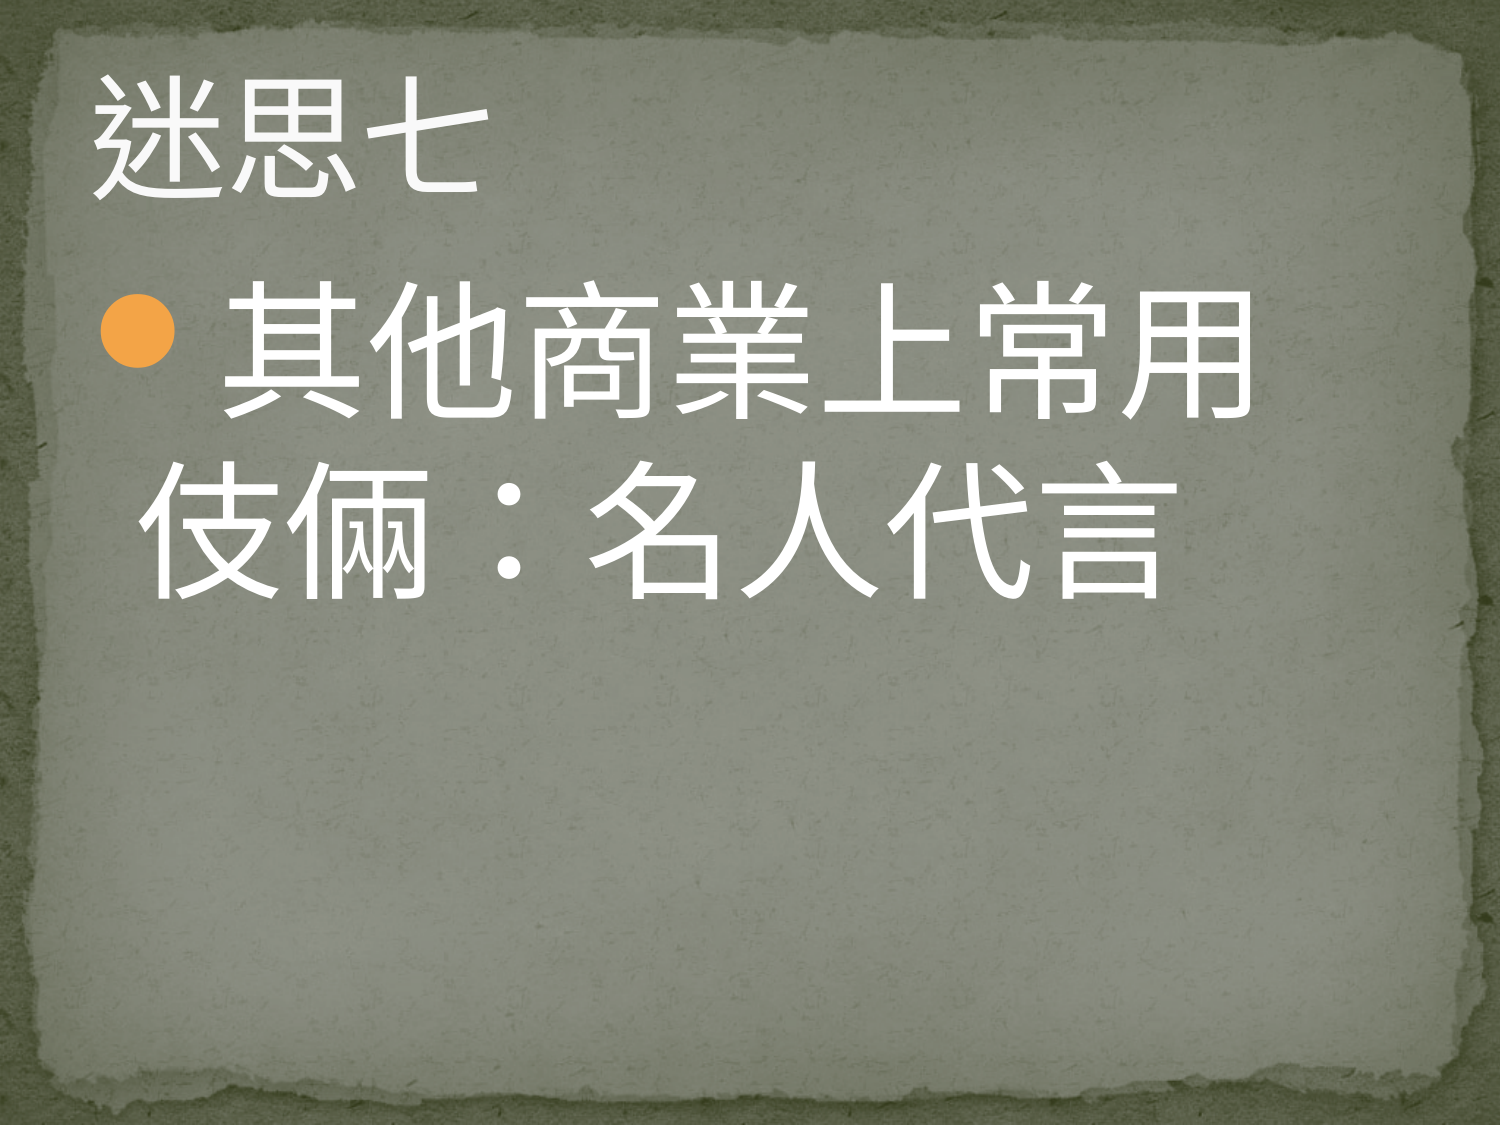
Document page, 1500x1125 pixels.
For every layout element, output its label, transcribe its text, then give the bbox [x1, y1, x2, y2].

title 迷思七 [74, 24, 1425, 225]
list 其他商業上常用伎倆：名人代言 [74, 249, 1426, 1001]
